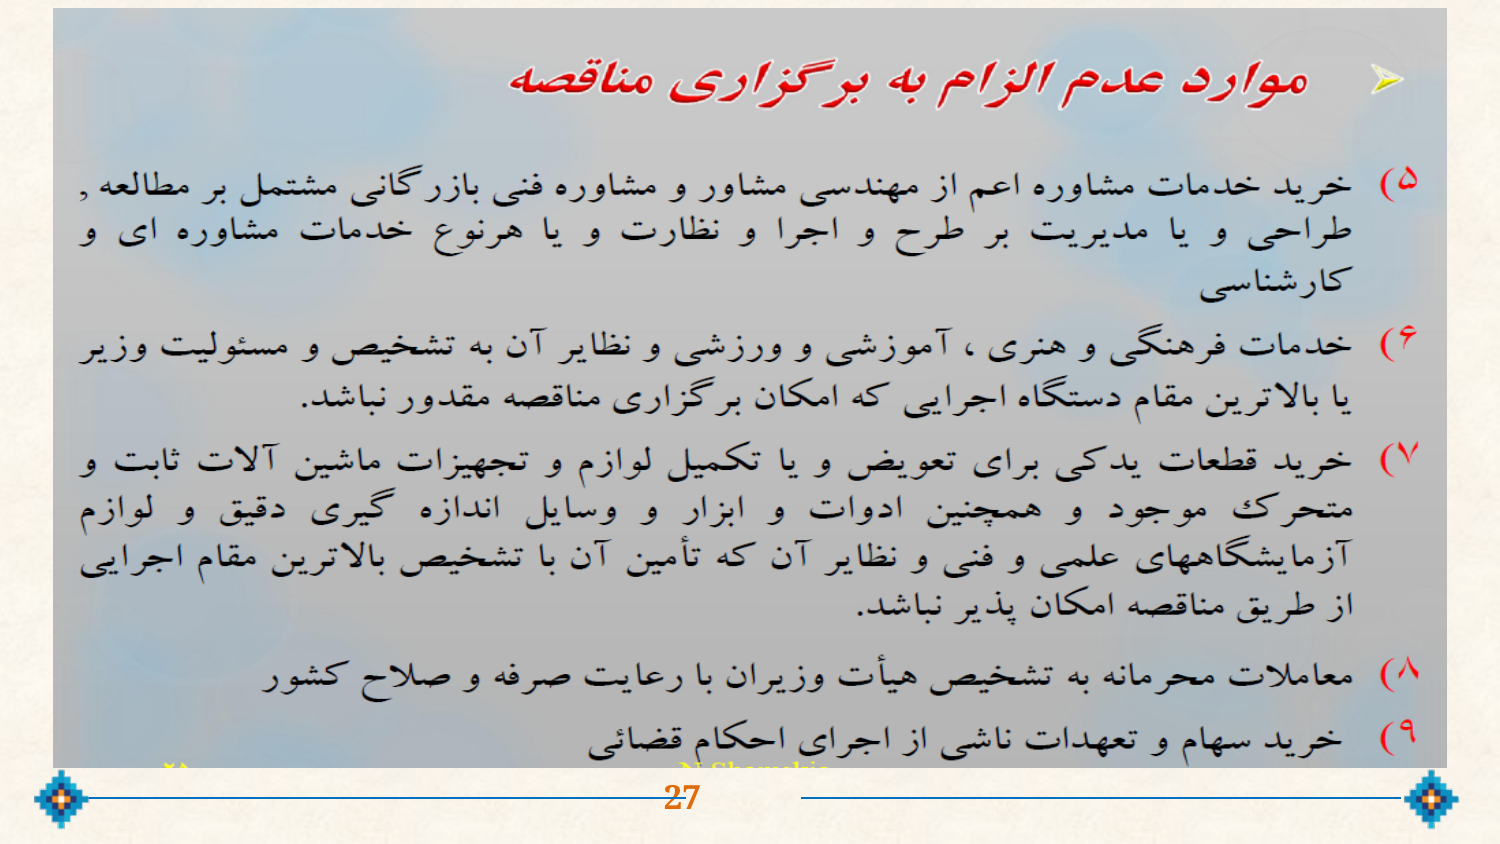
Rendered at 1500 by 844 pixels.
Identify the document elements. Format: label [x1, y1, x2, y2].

list [52, 8, 1448, 768]
picture [30, 757, 101, 840]
picture [1400, 757, 1470, 840]
